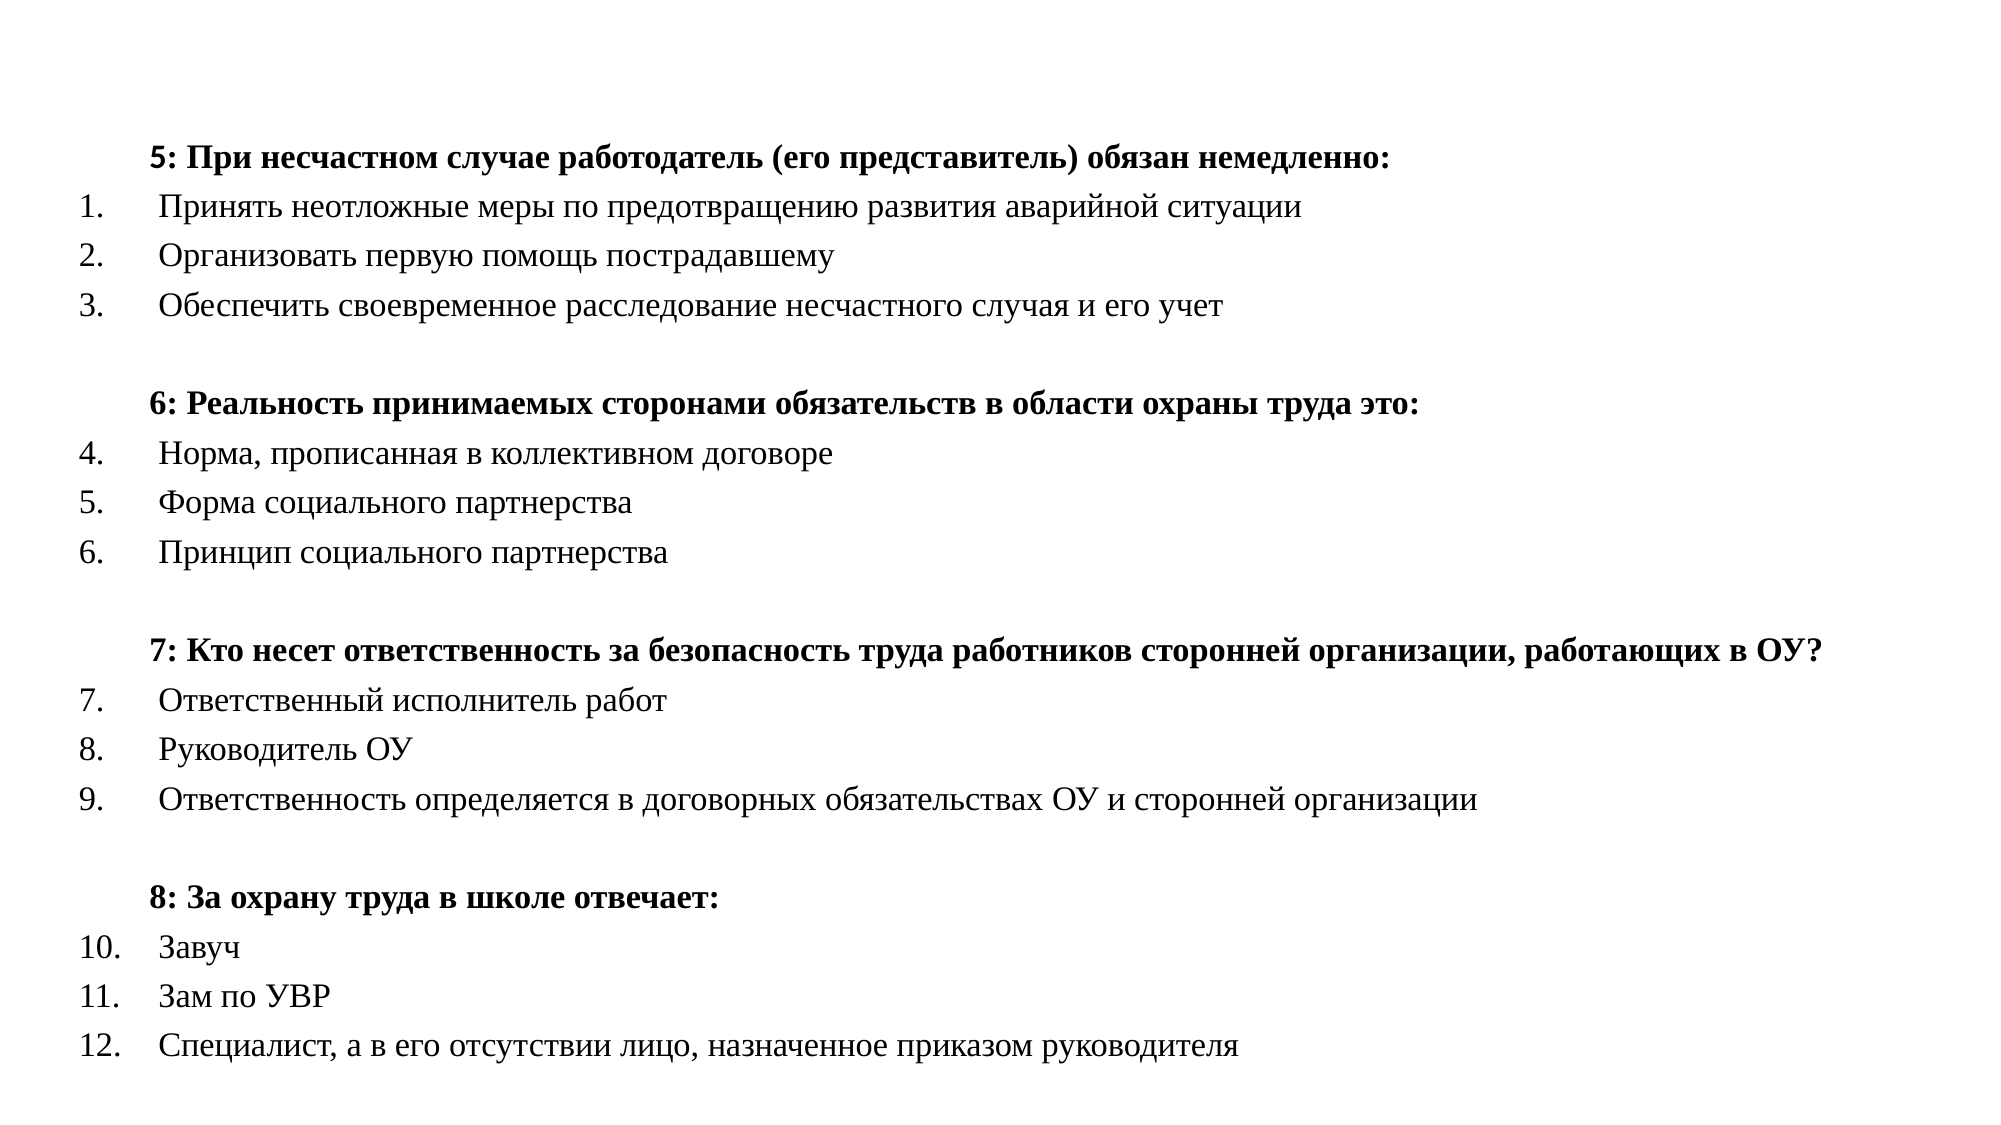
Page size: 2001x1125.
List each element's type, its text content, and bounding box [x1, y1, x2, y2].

list 5: При несчастном случае работодатель (его представитель) обязан немедленно: Принять неотложные меры по предотвращению развития аварийной ситуации Организовать первую помощь пострадавшему Обеспечить своевременное расследование несчастного случая и его учет 6: Реальность принимаемых сторонами обязательств в области охраны труда это: Норма, прописанная в коллективном договоре Форма социального партнерства Принцип социального партнерства 7: Кто несет ответственность за безопасность труда работников сторонней организации, работающих в ОУ? Ответственный исполнитель работ Руководитель ОУ Ответственность определяется в договорных обязательствах ОУ и сторонней организации 8: За охрану труда в школе отвечает: Завуч Зам по УВР Специалист, а в его отсутствии лицо, назначенное приказом руководителя [63, 118, 1953, 1087]
